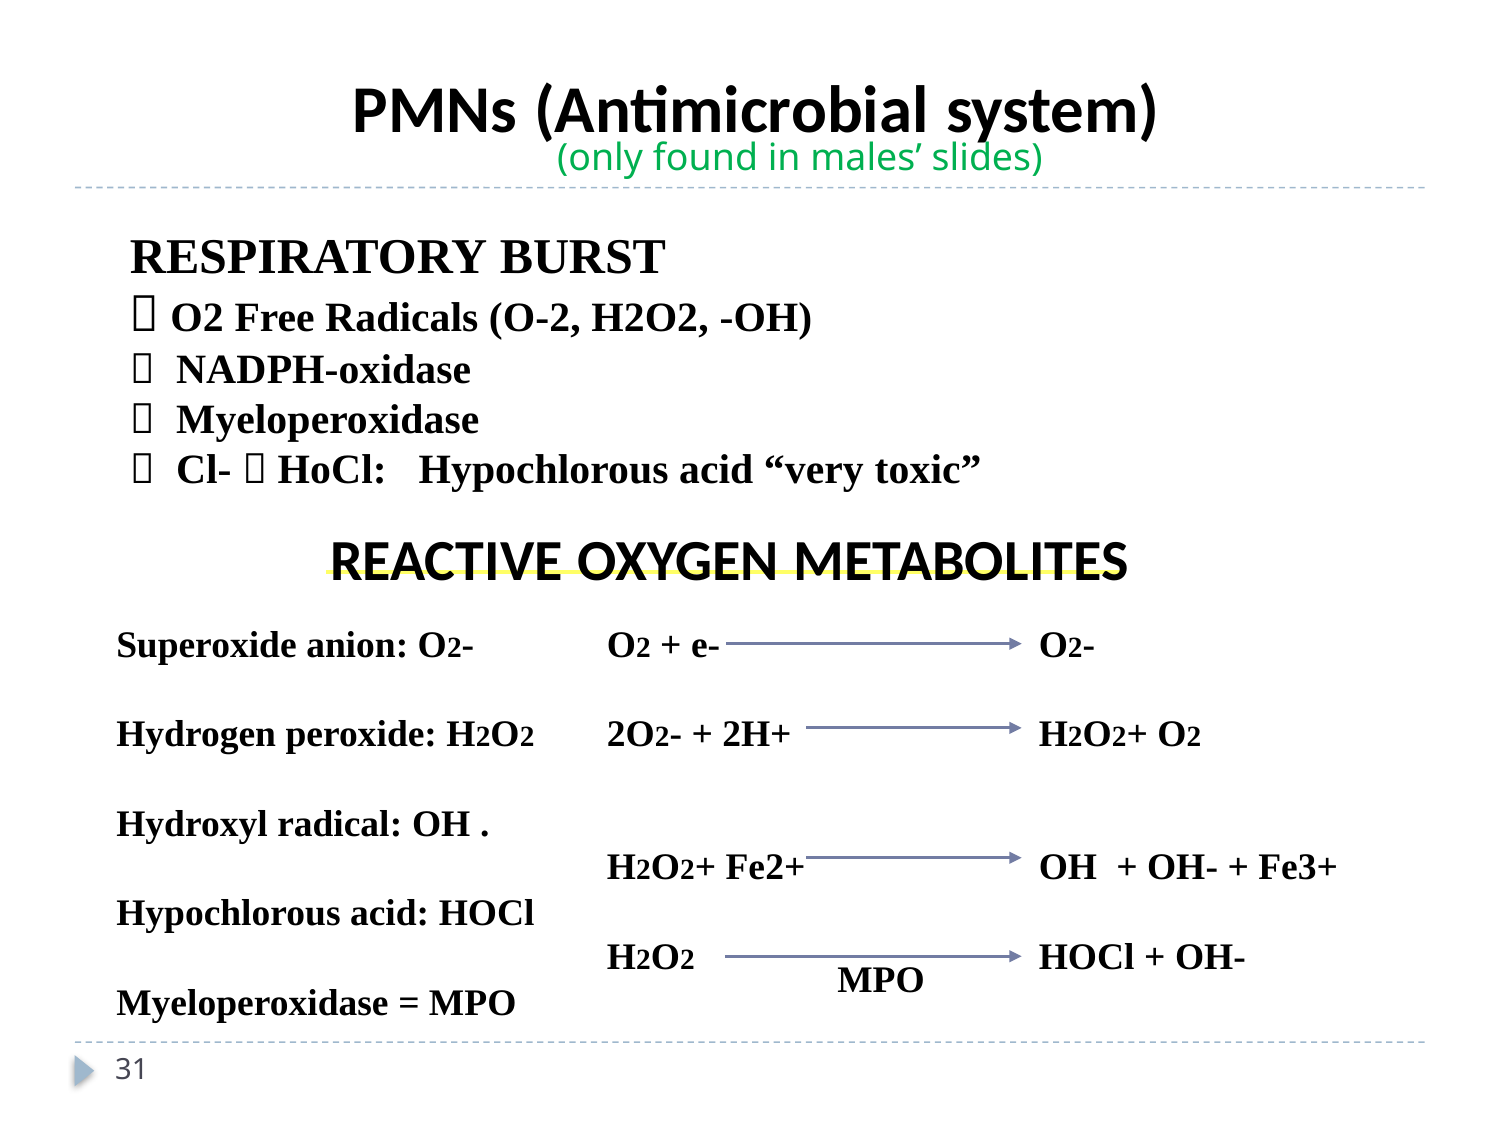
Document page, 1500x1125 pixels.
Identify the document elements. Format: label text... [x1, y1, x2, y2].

text_box O2 + e- 2O2- + 2H+ H2O2+ Fe2+ H2O2 [606, 631, 806, 985]
text_box O2- H2O2+ O2 OH + OH- + Fe3+ HOCl + OH- [1038, 631, 1339, 985]
text_box PMNs (Antimicrobial system) RESPIRATORY BURST  O2 Free Radicals (O-2, H2O2, -OH)  NADPH-oxidase  Myeloperoxidase  Cl-  HoCl: Hypochlorous acid “very toxic” REACTIVE OXYGEN METABOLITES [129, 79, 1160, 600]
text_box (only found in males’ slides) [542, 125, 1058, 186]
text_box Superoxide anion: O2- Hydrogen peroxide: H2O2 Hydroxyl radical: OH . Hypochlorous acid: HOCl Myeloperoxidase = MPO [116, 631, 535, 1031]
text_box MPO [837, 970, 926, 1008]
slide_number 31 [100, 1042, 426, 1103]
